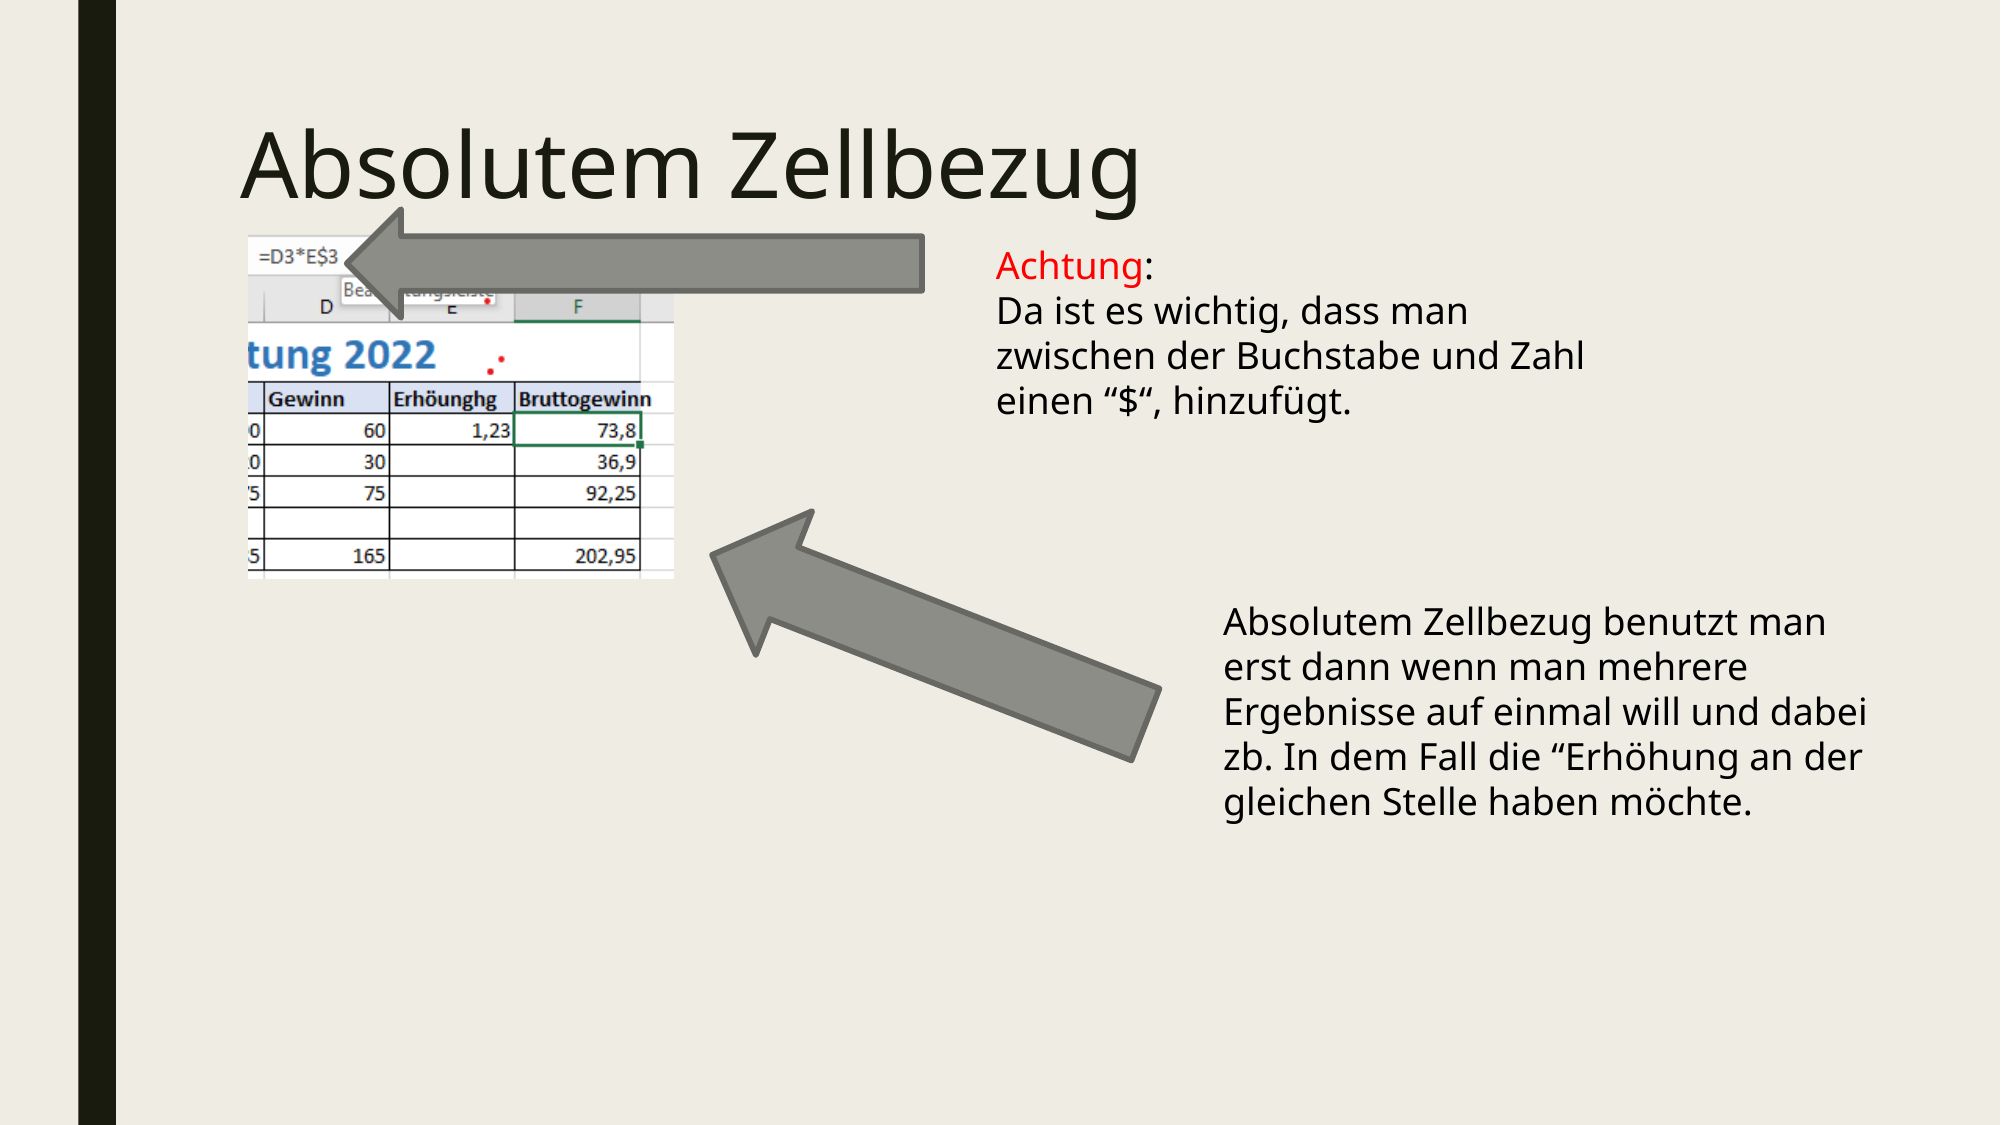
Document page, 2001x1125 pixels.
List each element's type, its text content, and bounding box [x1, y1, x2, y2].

text_box [709, 508, 1163, 764]
picture [247, 234, 674, 579]
text_box [372, 206, 925, 294]
title Absolutem Zellbezug [225, 112, 1800, 357]
text_box Achtung: Da ist es wichtig, dass man zwischen der Buchstabe und Zahl einen “$“, hinzufügt. [981, 234, 1654, 430]
text_box Absolutem Zellbezug benutzt man erst dann wenn man mehrere Ergebnisse auf einmal will und dabei zb. In dem Fall die “Erhöhung an der gleichen Stelle haben möchte. [1208, 590, 1913, 831]
